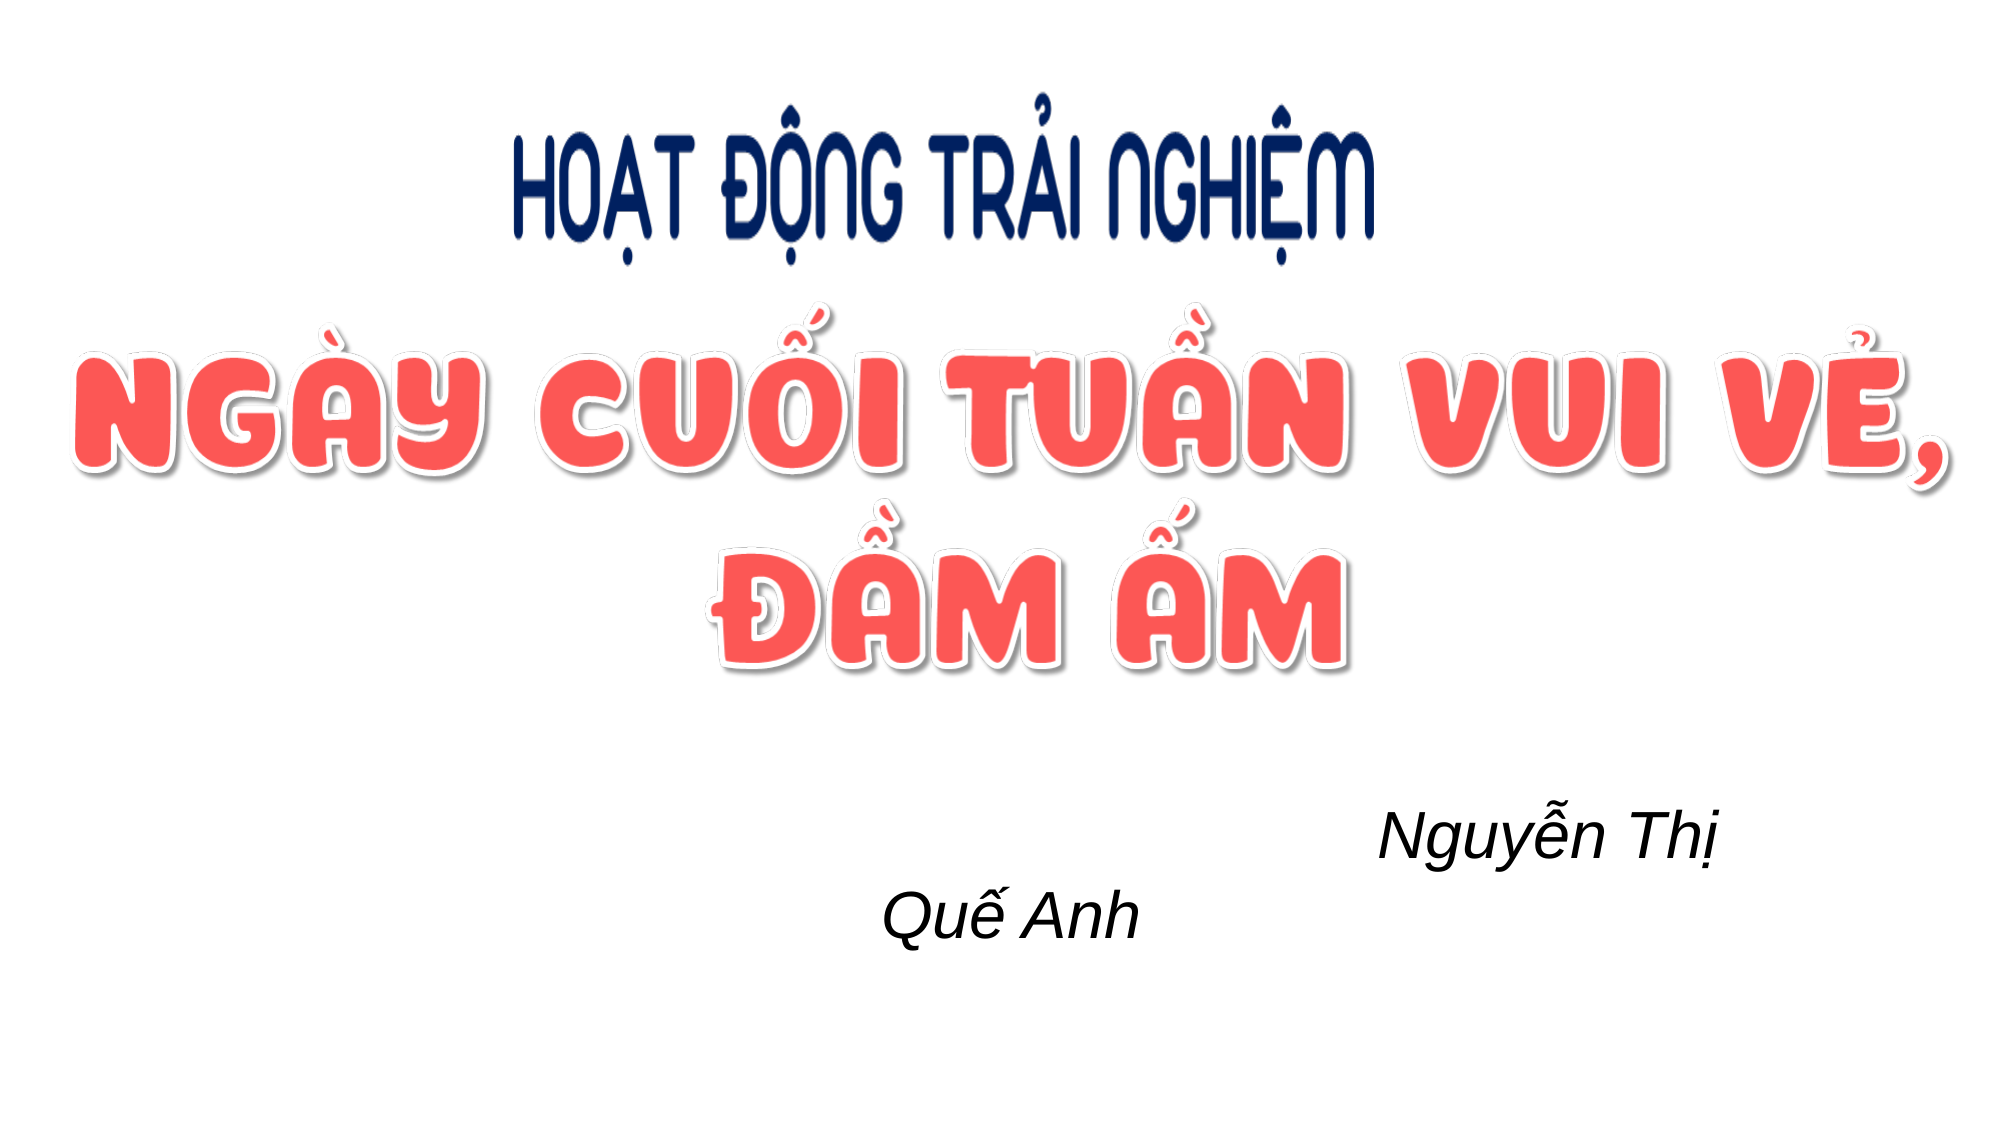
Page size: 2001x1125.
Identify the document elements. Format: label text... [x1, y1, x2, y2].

picture [45, 45, 1978, 724]
subtitle Nguyễn Thị Quế Anh [261, 724, 1762, 976]
